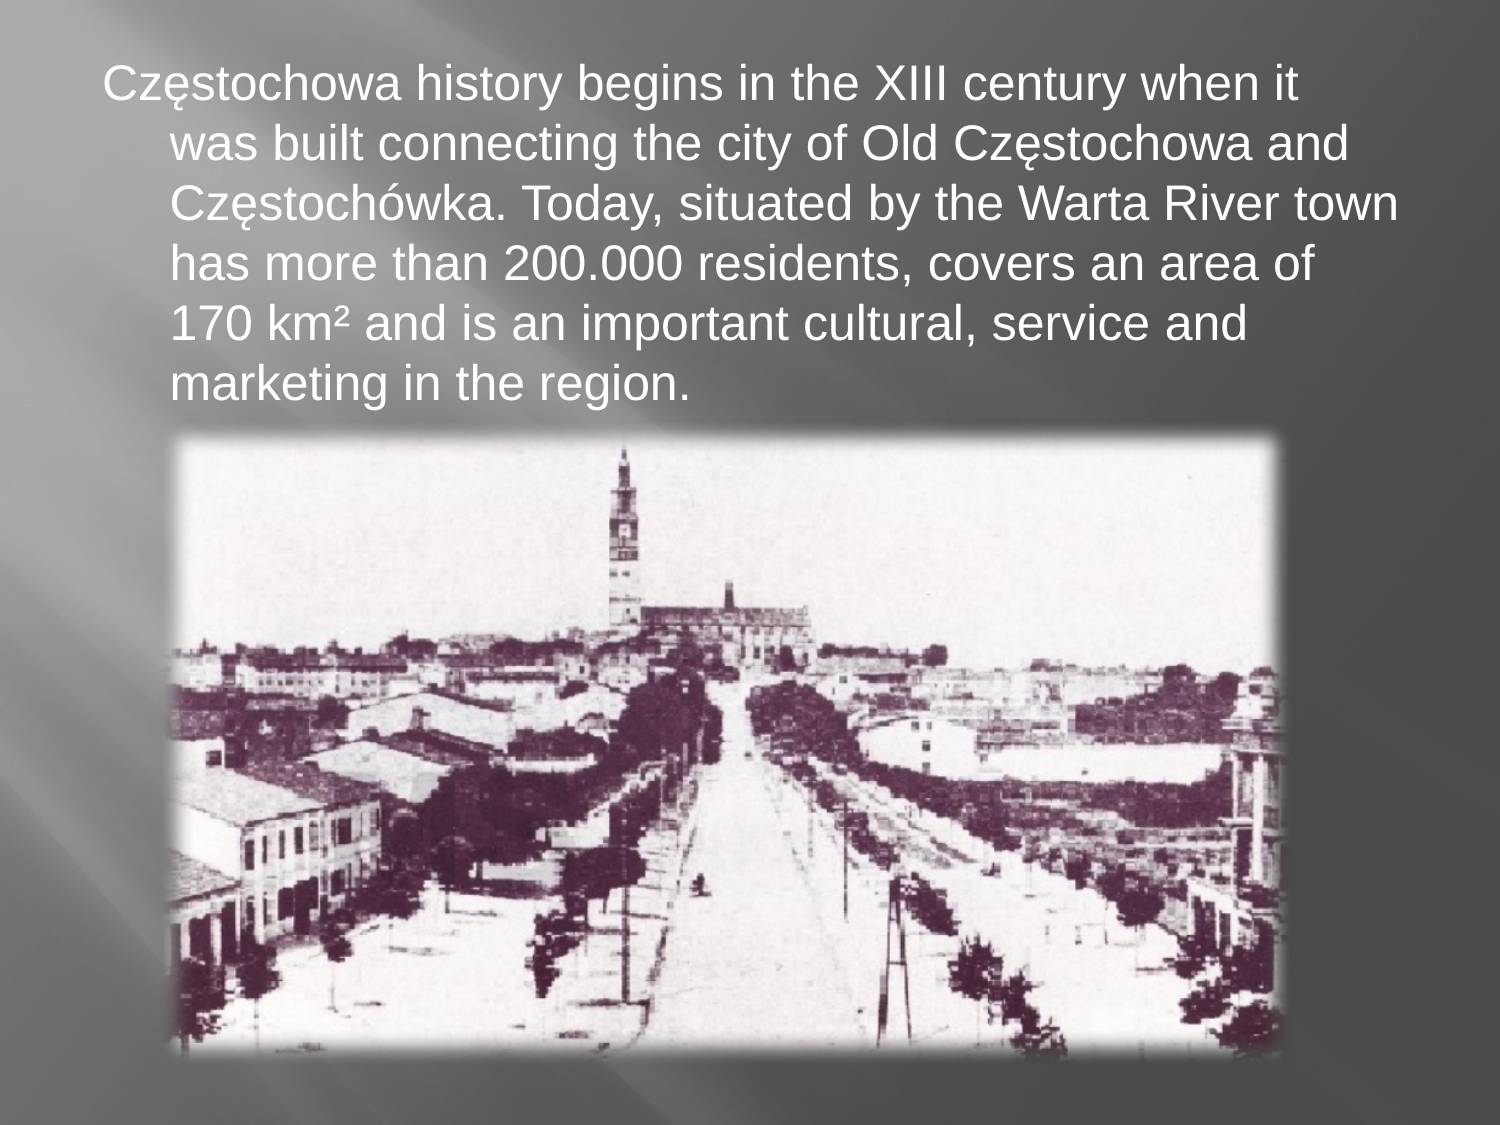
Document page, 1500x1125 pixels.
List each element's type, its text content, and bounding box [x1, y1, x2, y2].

picture [159, 420, 1293, 1066]
list Częstochowa history begins in the XIII century when it was built connecting the city of Old Częstochowa and Częstochówka. Today, situated by the Warta River town has more than 200.000 residents, covers an area of 170 km² and is an important cultural, service and marketing in the region. [64, 42, 1415, 984]
